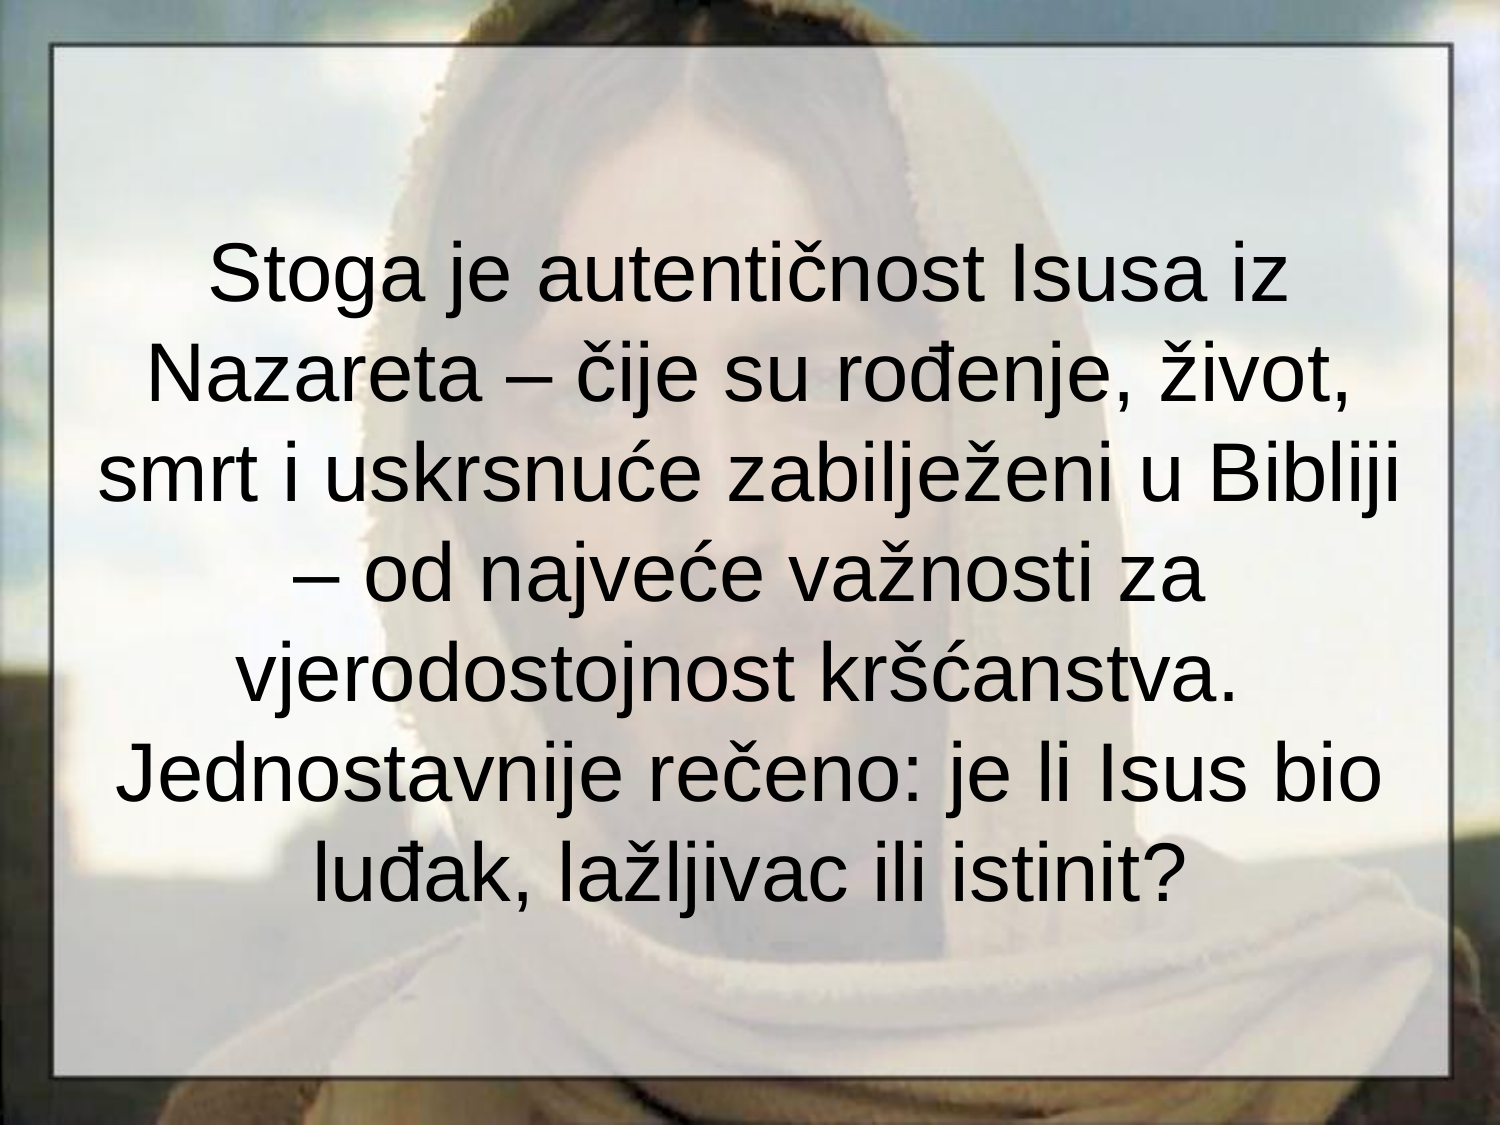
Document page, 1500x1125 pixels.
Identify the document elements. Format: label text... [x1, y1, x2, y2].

picture [0, 0, 1500, 1125]
title Stoga je autentičnost Isusa iz Nazareta – čije su rođenje, život, smrt i uskrsnuće zabilježeni u Bibliji – od najveće važnosti za vjerodostojnost kršćanstva. Jednostavnije rečeno: je li Isus bio luđak, lažljivac ili istinit? [75, 78, 1425, 1059]
